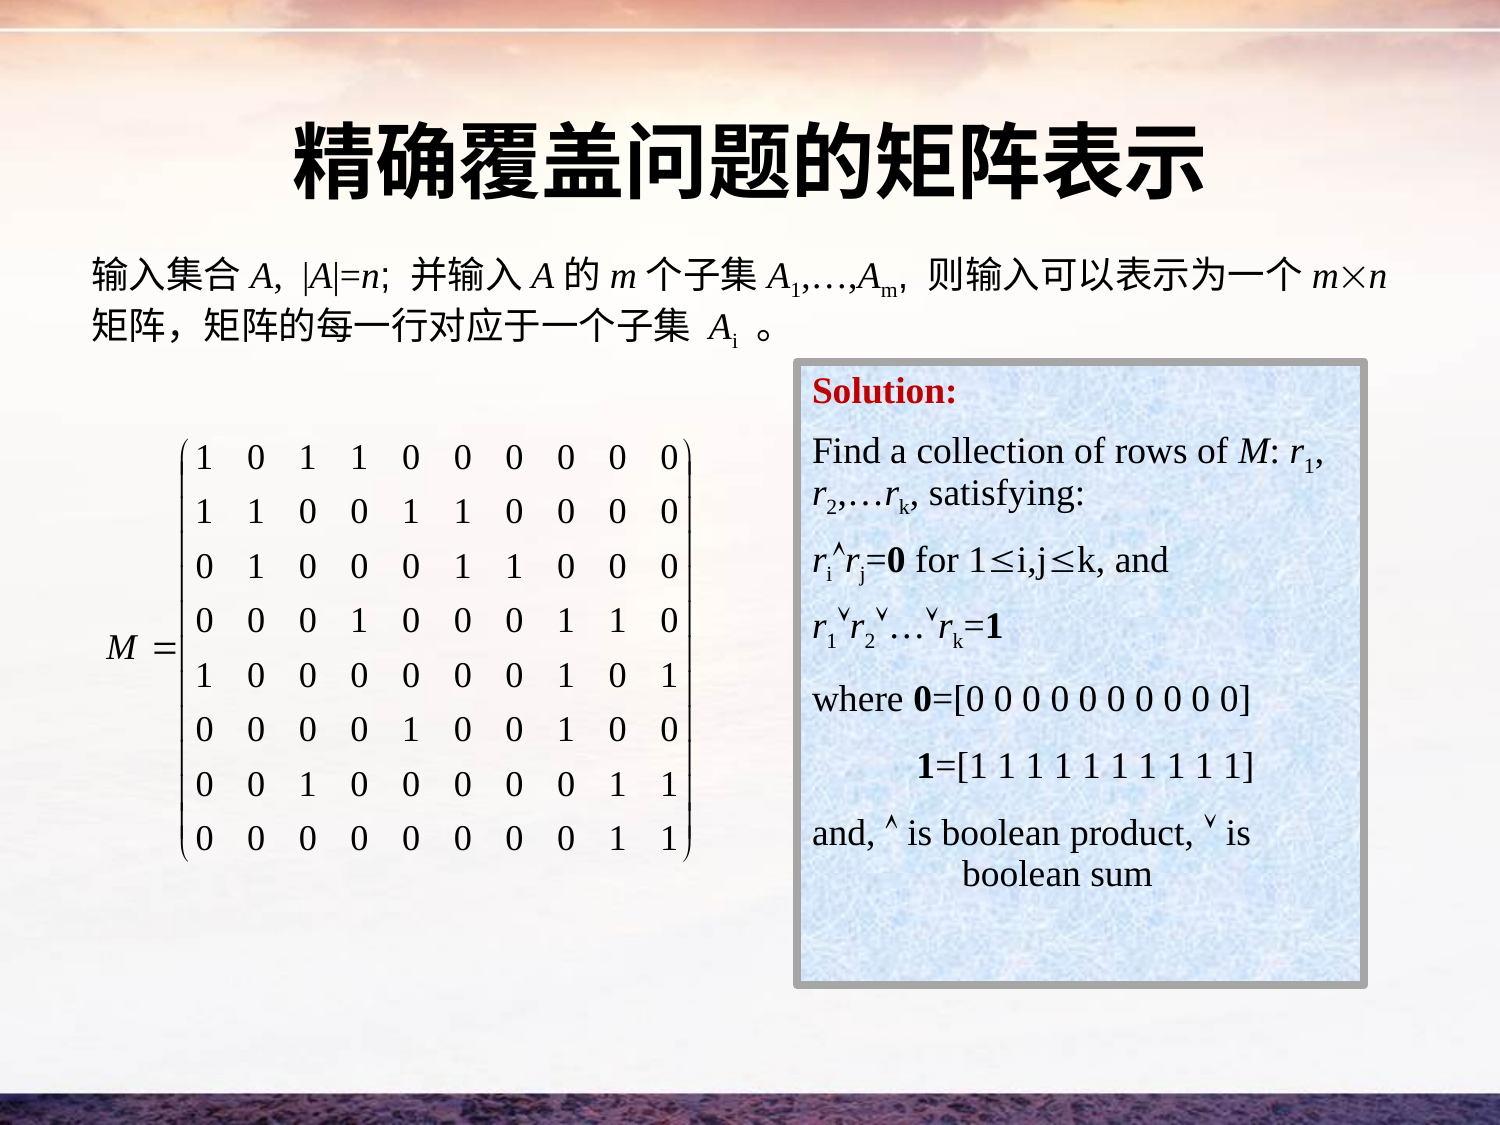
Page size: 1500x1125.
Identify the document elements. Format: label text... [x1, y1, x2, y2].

text_box Solution: Find a collection of rows of M: r1, r2,…rk, satisfying: rirj=0 for 1i,jk, and r1r2…rk=1 where 0=[0 0 0 0 0 0 0 0 0 0] 1=[1 1 1 1 1 1 1 1 1 1] and,  is boolean product,  is boolean sum [797, 361, 1365, 985]
picture [0, 0, 1500, 1125]
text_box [100, 432, 703, 869]
title 精确覆盖问题的矩阵表示 [75, 75, 1425, 244]
text_box 输入集合A, |A|=n; 并输入A的m个子集A1,…,Am, 则输入可以表示为一个mn 矩阵，矩阵的每一行对应于一个子集 Ai 。 [76, 243, 1424, 361]
